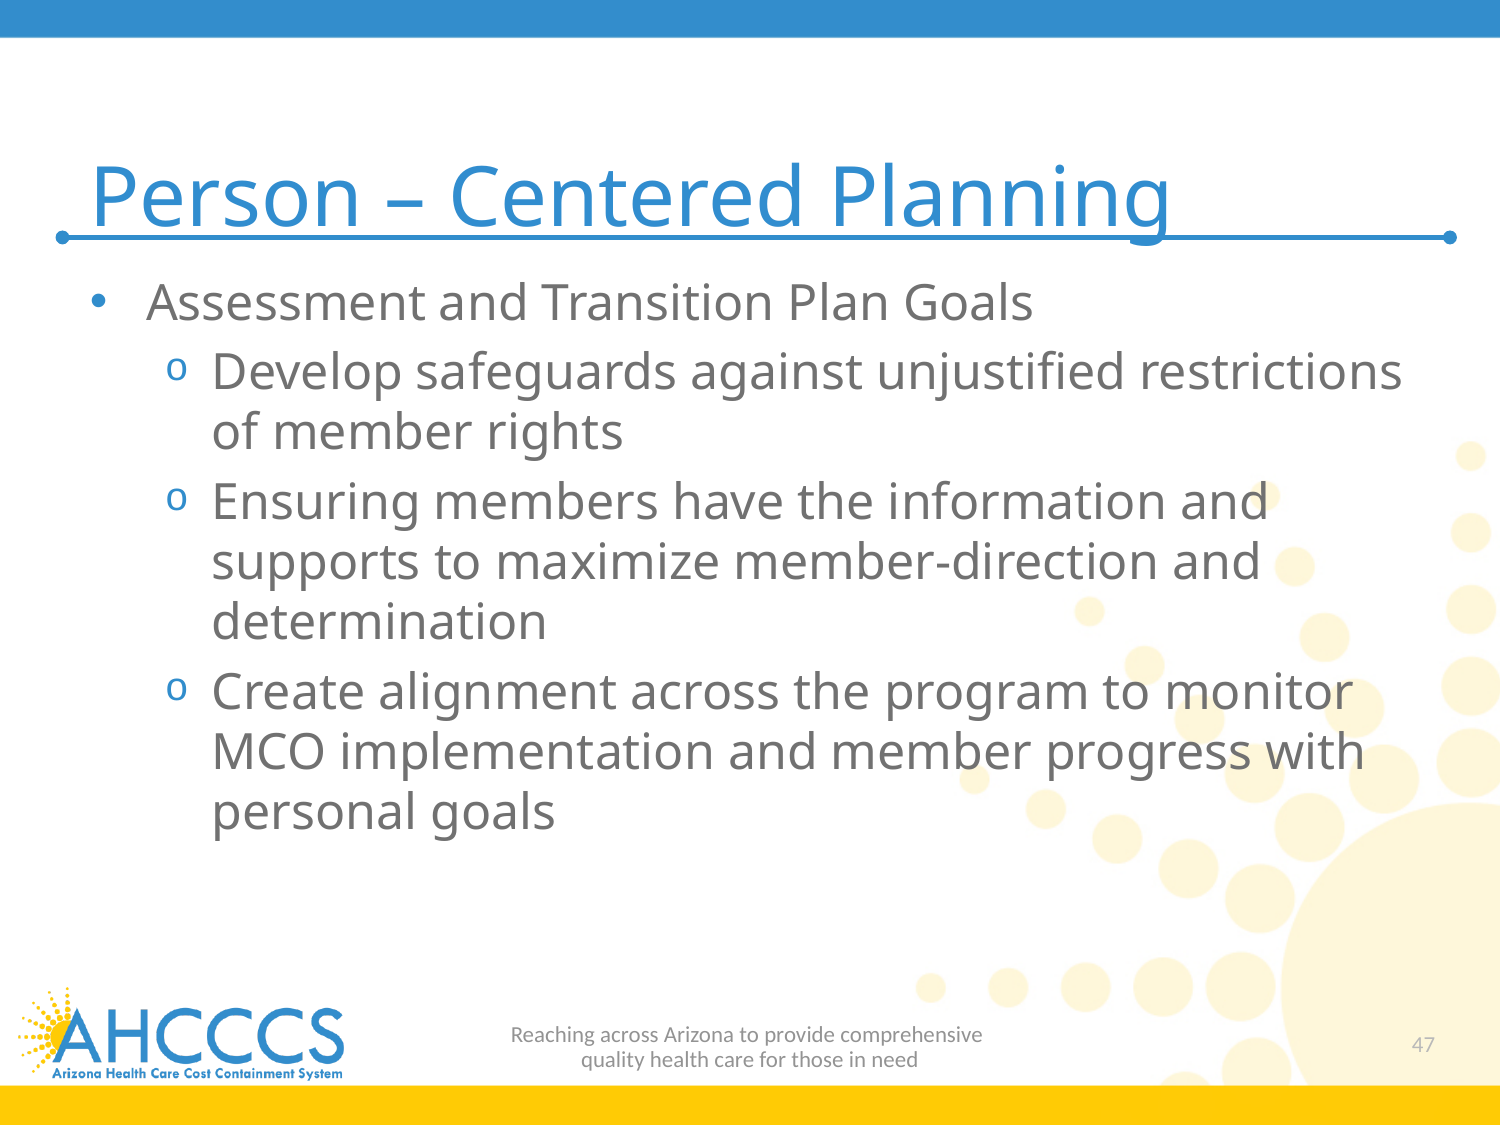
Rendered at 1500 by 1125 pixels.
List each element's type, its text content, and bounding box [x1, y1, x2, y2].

picture [0, 0, 1500, 1016]
footer Reaching across Arizona to provide comprehensive quality health care for those in need [0, 1016, 1500, 1079]
picture [0, 1079, 1500, 1125]
list Assessment and Transition Plan Goals Develop safeguards against unjustified restrictions of member rights Ensuring members have the information and supports to maximize member-direction and determination Create alignment across the program to monitor MCO implementation and member progress with personal goals [75, 262, 1450, 980]
title Person – Centered Planning [75, 50, 1438, 250]
